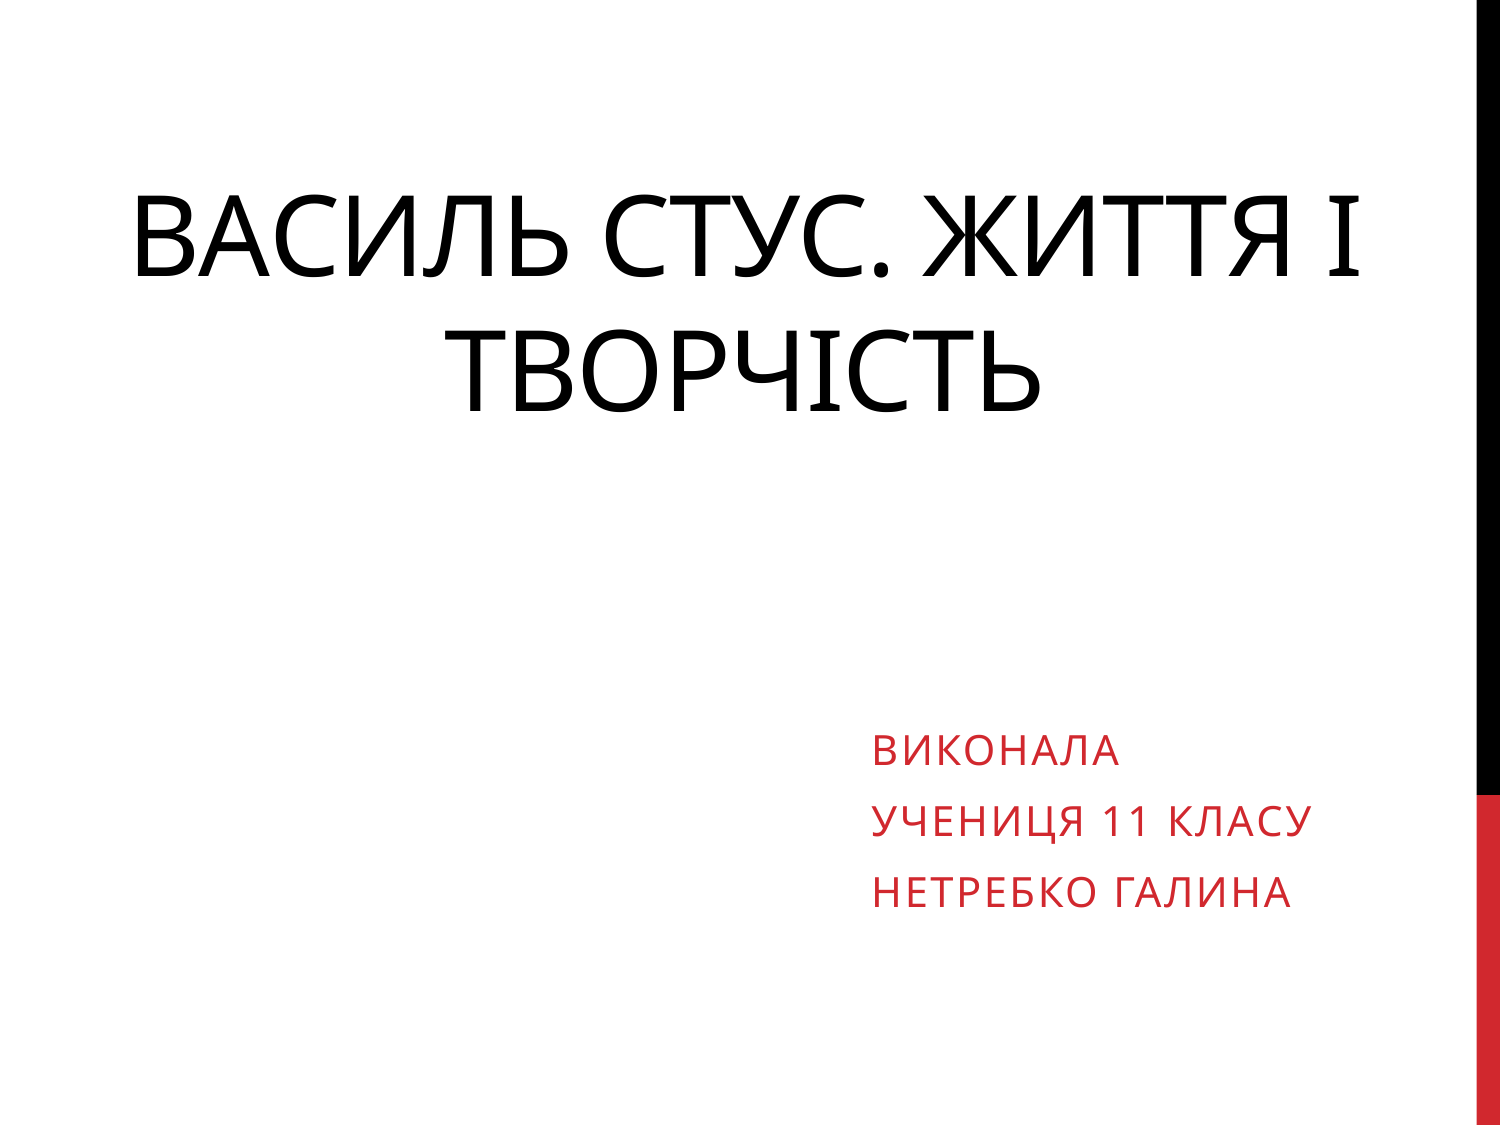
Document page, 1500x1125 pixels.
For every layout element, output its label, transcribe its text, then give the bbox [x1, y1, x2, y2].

subtitle Виконала учениця 11 класу Нетребко Галина [856, 716, 1425, 1068]
title Василь Стус. Життя і творчість [53, 30, 1437, 568]
